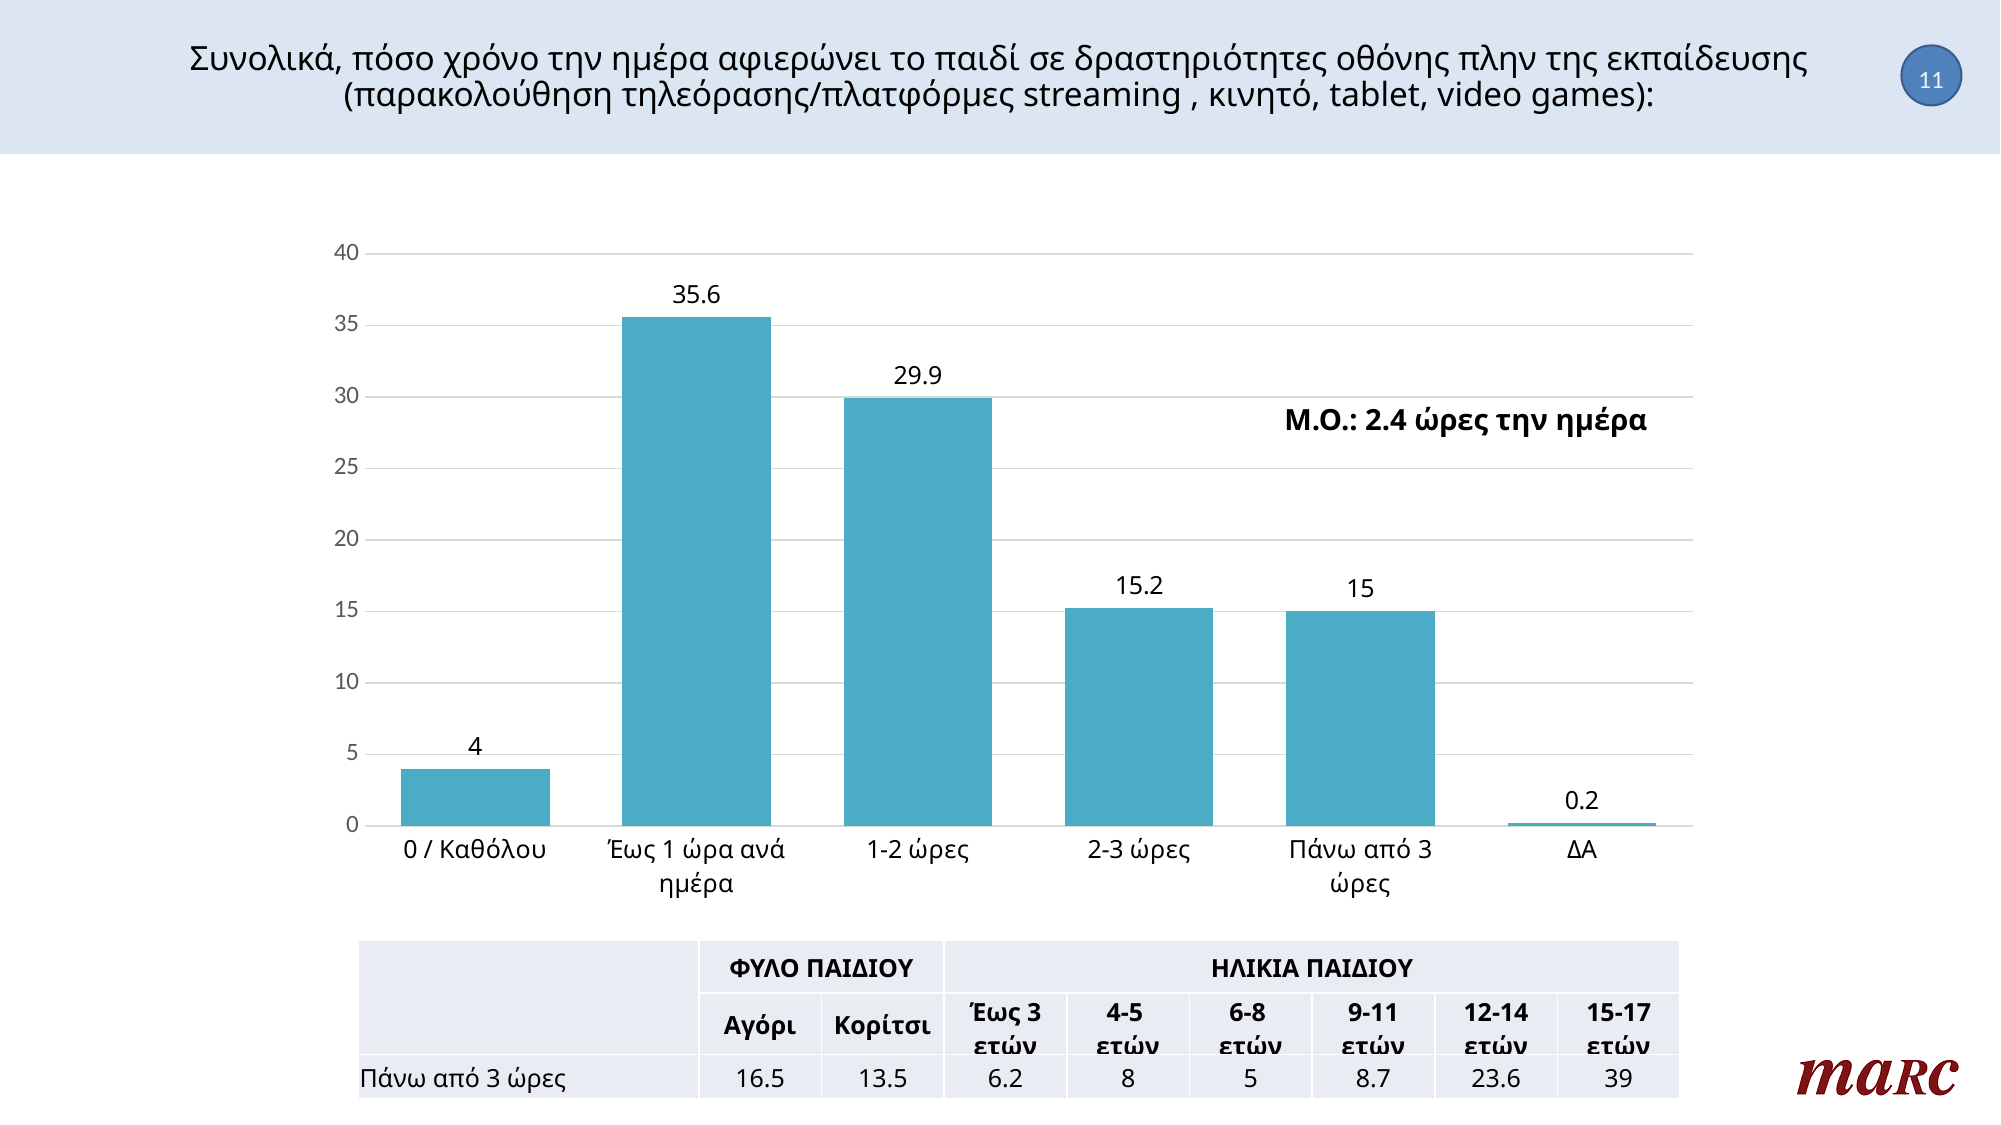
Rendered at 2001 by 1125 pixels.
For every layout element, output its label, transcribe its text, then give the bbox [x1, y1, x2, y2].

table_cell Κορίτσι [822, 994, 943, 1054]
table_cell 5 [1190, 1055, 1311, 1098]
title Συνολικά, πόσο χρόνο την ημέρα αφιερώνει το παιδί σε δραστηριότητες οθόνης πλην της εκπαίδευσης (παρακολούθηση τηλεόρασης/πλατφόρμες streaming , κινητό, tablet, video games): [137, 11, 1862, 144]
table_cell 15-17 ετών [1558, 994, 1679, 1054]
picture [1784, 1049, 1972, 1103]
table_cell Αγόρι [700, 994, 821, 1054]
table_cell 8.7 [1313, 1055, 1434, 1098]
table_cell 9-11 ετών [1313, 994, 1434, 1054]
table_header ΦΥΛΟ ΠΑΙΔΙΟΥ [700, 941, 943, 992]
table_cell 6-8 ετών [1190, 994, 1311, 1054]
table_cell Έως 3 ετών [945, 994, 1066, 1054]
table_cell Πάνω από 3 ώρες [359, 1055, 698, 1098]
table_header ΗΛΙΚΙΑ ΠΑΙΔΙΟΥ [945, 941, 1679, 992]
table_cell 12-14 ετών [1436, 994, 1557, 1054]
table_cell 13.5 [822, 1055, 943, 1098]
chart [267, 187, 1733, 940]
table_cell 4-5 ετών [1068, 994, 1189, 1054]
slide_number 11 [1862, 11, 2000, 147]
table_cell 39 [1558, 1055, 1679, 1098]
table_cell 23.6 [1436, 1055, 1557, 1098]
table_header [359, 941, 698, 1054]
table_cell 16.5 [700, 1055, 821, 1098]
table_cell 6.2 [945, 1055, 1066, 1098]
table_cell 8 [1068, 1055, 1189, 1098]
